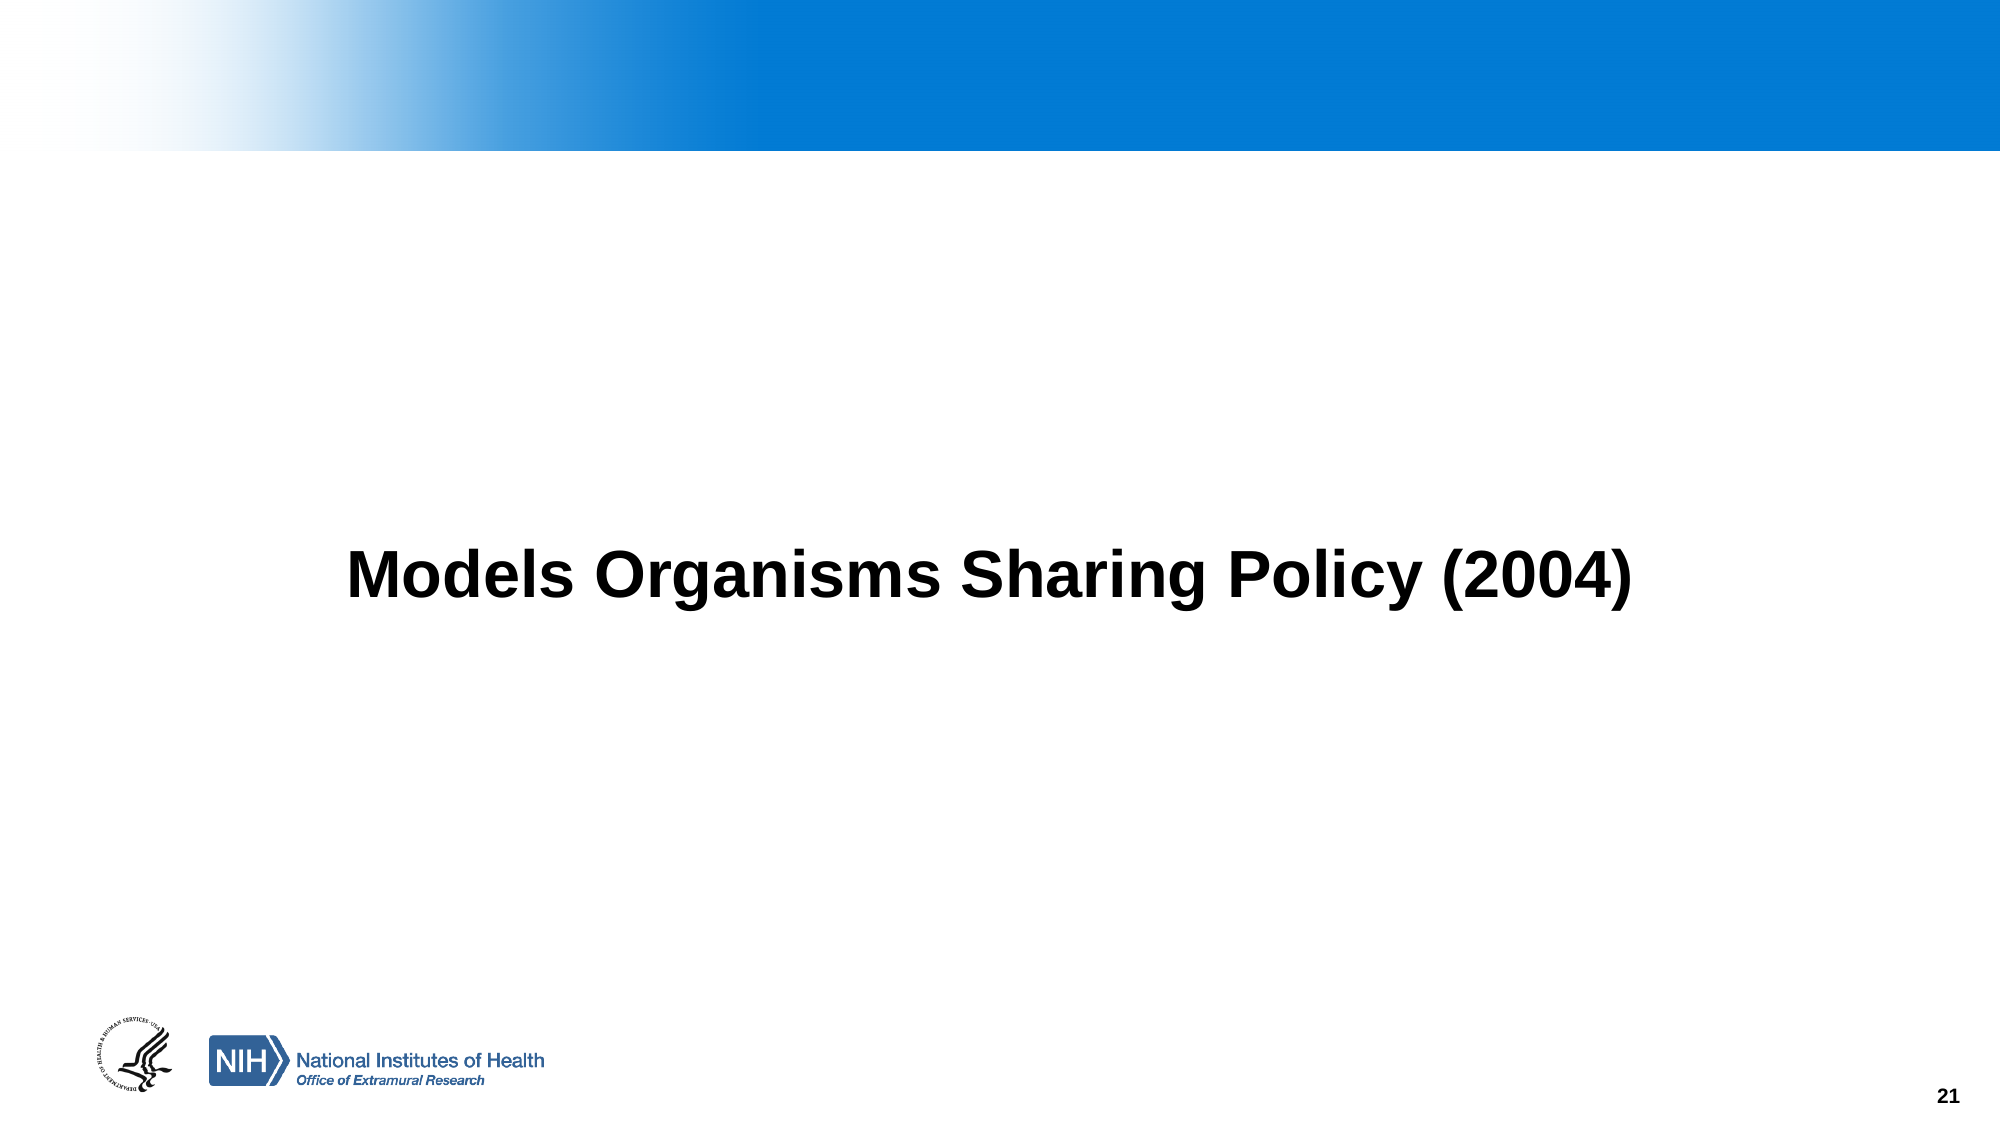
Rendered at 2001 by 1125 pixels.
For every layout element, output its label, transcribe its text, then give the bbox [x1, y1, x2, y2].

picture [97, 1017, 173, 1093]
picture [0, 0, 2000, 151]
picture [200, 1024, 550, 1093]
slide_number 21 [1674, 1074, 1975, 1101]
title Models Organisms Sharing Policy (2004) [99, 350, 1900, 700]
